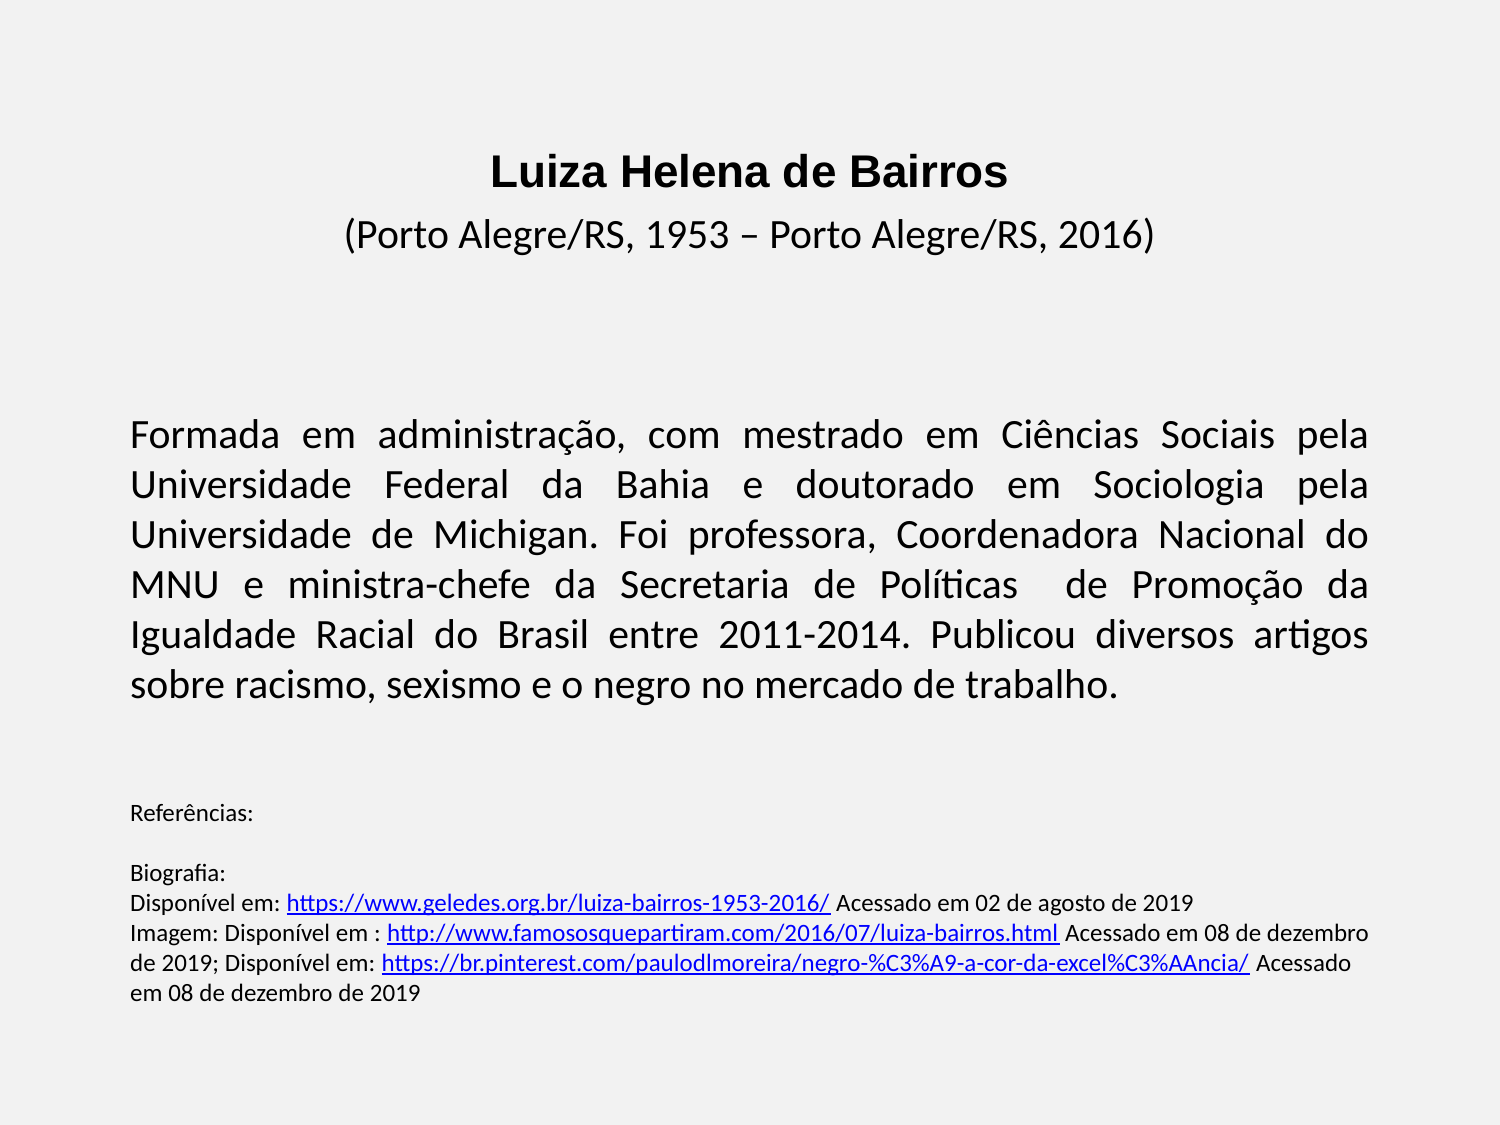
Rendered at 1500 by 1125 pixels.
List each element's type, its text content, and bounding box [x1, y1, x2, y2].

text_box Luiza Helena de Bairros (Porto Alegre/RS, 1953 – Porto Alegre/RS, 2016) Formada em administração, com mestrado em Ciências Sociais pela Universidade Federal da Bahia e doutorado em Sociologia pela Universidade de Michigan. Foi professora, Coordenadora Nacional do MNU e ministra-chefe da Secretaria de Políticas de Promoção da Igualdade Racial do Brasil entre 2011-2014. Publicou diversos artigos sobre racismo, sexismo e o negro no mercado de trabalho. Referências: Biografia: Disponível em: https://www.geledes.org.br/luiza-bairros-1953-2016/ Acessado em 02 de agosto de 2019 Imagem: Disponível em : http://www.famososquepartiram.com/2016/07/luiza-bairros.html Acessado em 08 de dezembro de 2019; Disponível em: https://br.pinterest.com/paulodlmoreira/negro-%C3%A9-a-cor-da-excel%C3%AAncia/ Acessado em 08 de dezembro de 2019 [122, 122, 1378, 1014]
